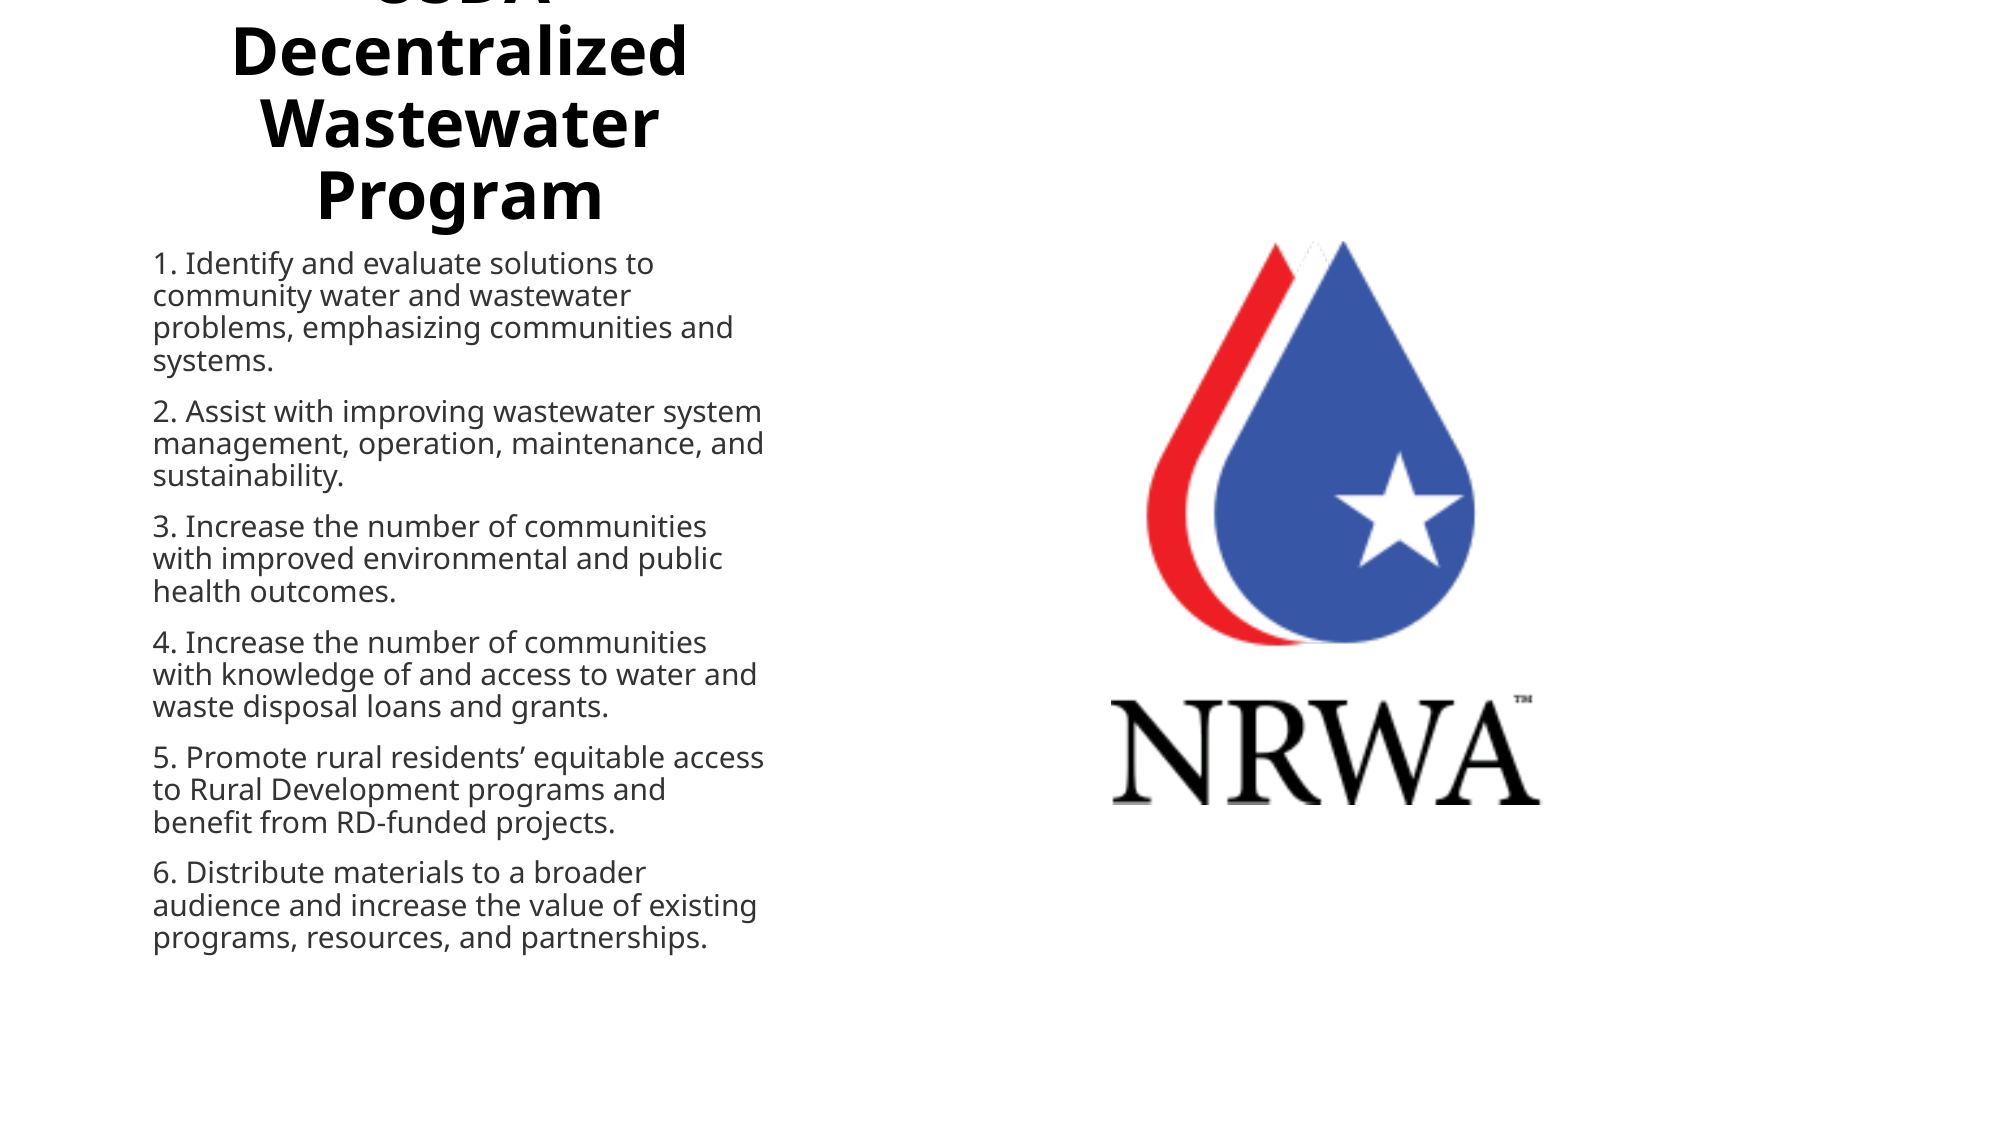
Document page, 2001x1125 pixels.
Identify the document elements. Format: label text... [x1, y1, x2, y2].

list 1. Identify and evaluate solutions to community water and wastewater problems, emphasizing communities and systems. 2. Assist with improving wastewater system management, operation, maintenance, and sustainability. 3. Increase the number of communities with improved environmental and public health outcomes. 4. Increase the number of communities with knowledge of and access to water and waste disposal loans and grants. 5. Promote rural residents’ equitable access to Rural Development programs and benefit from RD-funded projects. 6. Distribute materials to a broader audience and increase the value of existing programs, resources, and partnerships. [137, 241, 783, 963]
title USDA Decentralized Wastewater Program [137, 75, 783, 241]
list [1111, 241, 1543, 805]
